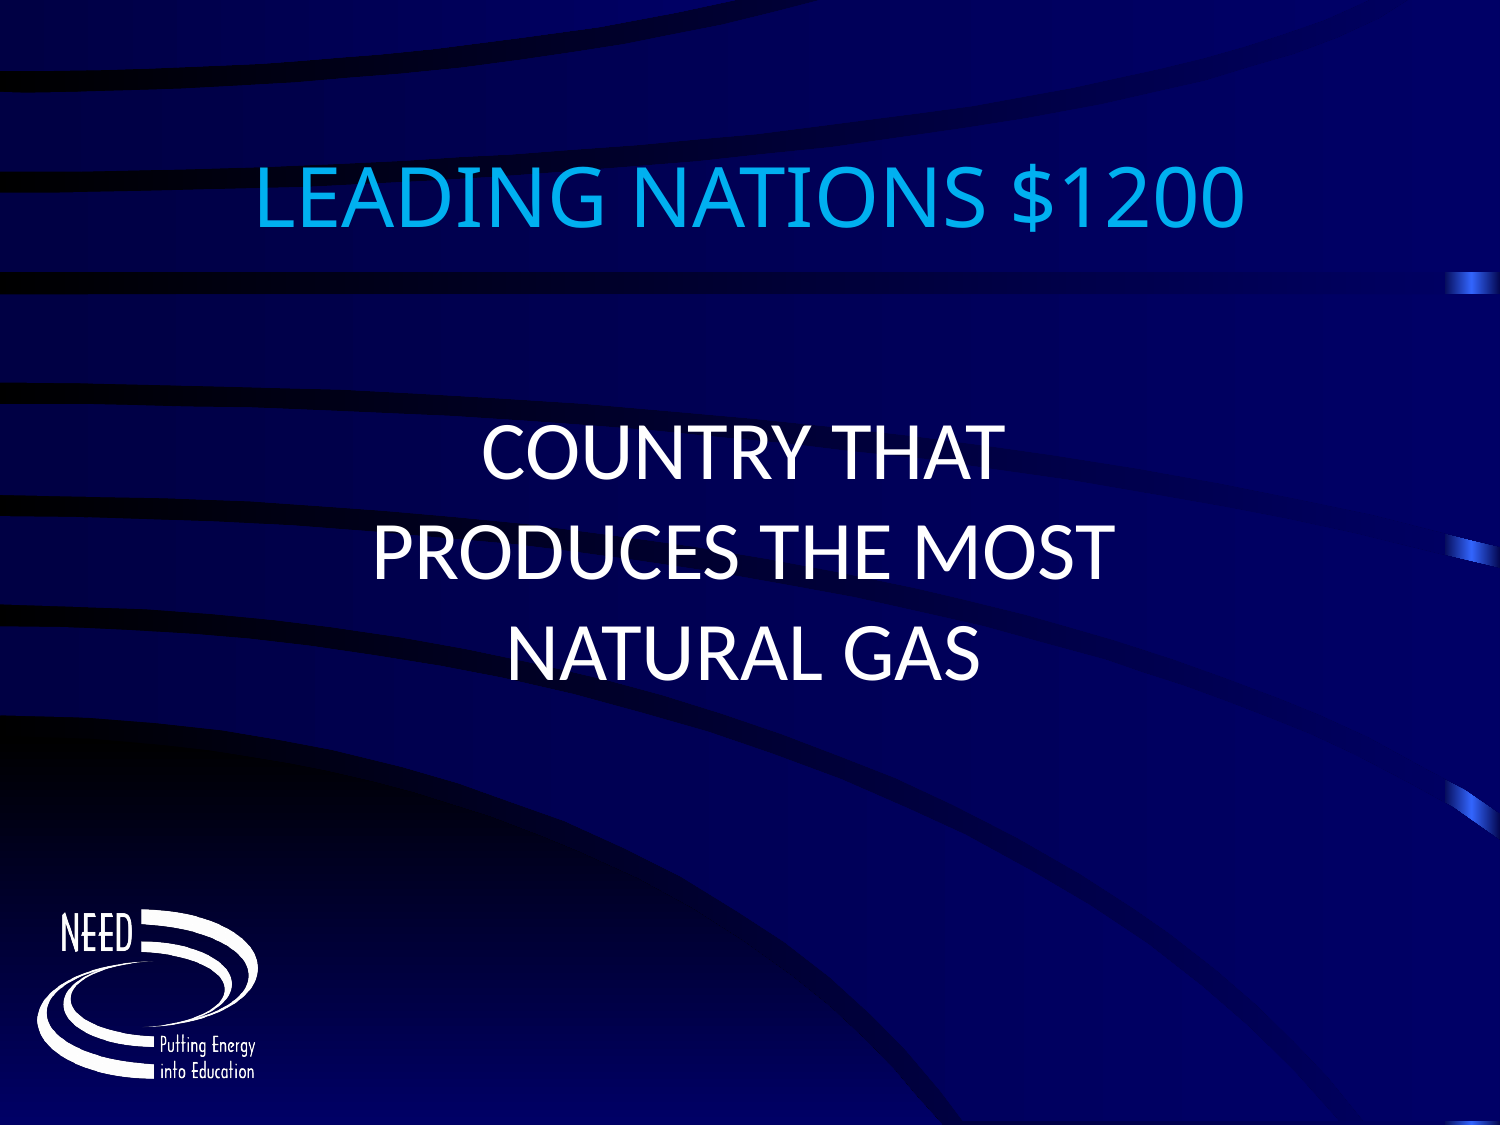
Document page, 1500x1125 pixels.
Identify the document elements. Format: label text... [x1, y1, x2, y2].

title LEADING NATIONS $1200 [112, 99, 1388, 288]
picture [37, 909, 258, 1079]
text_box COUNTRY THAT PRODUCES THE MOST NATURAL GAS [350, 389, 1138, 704]
